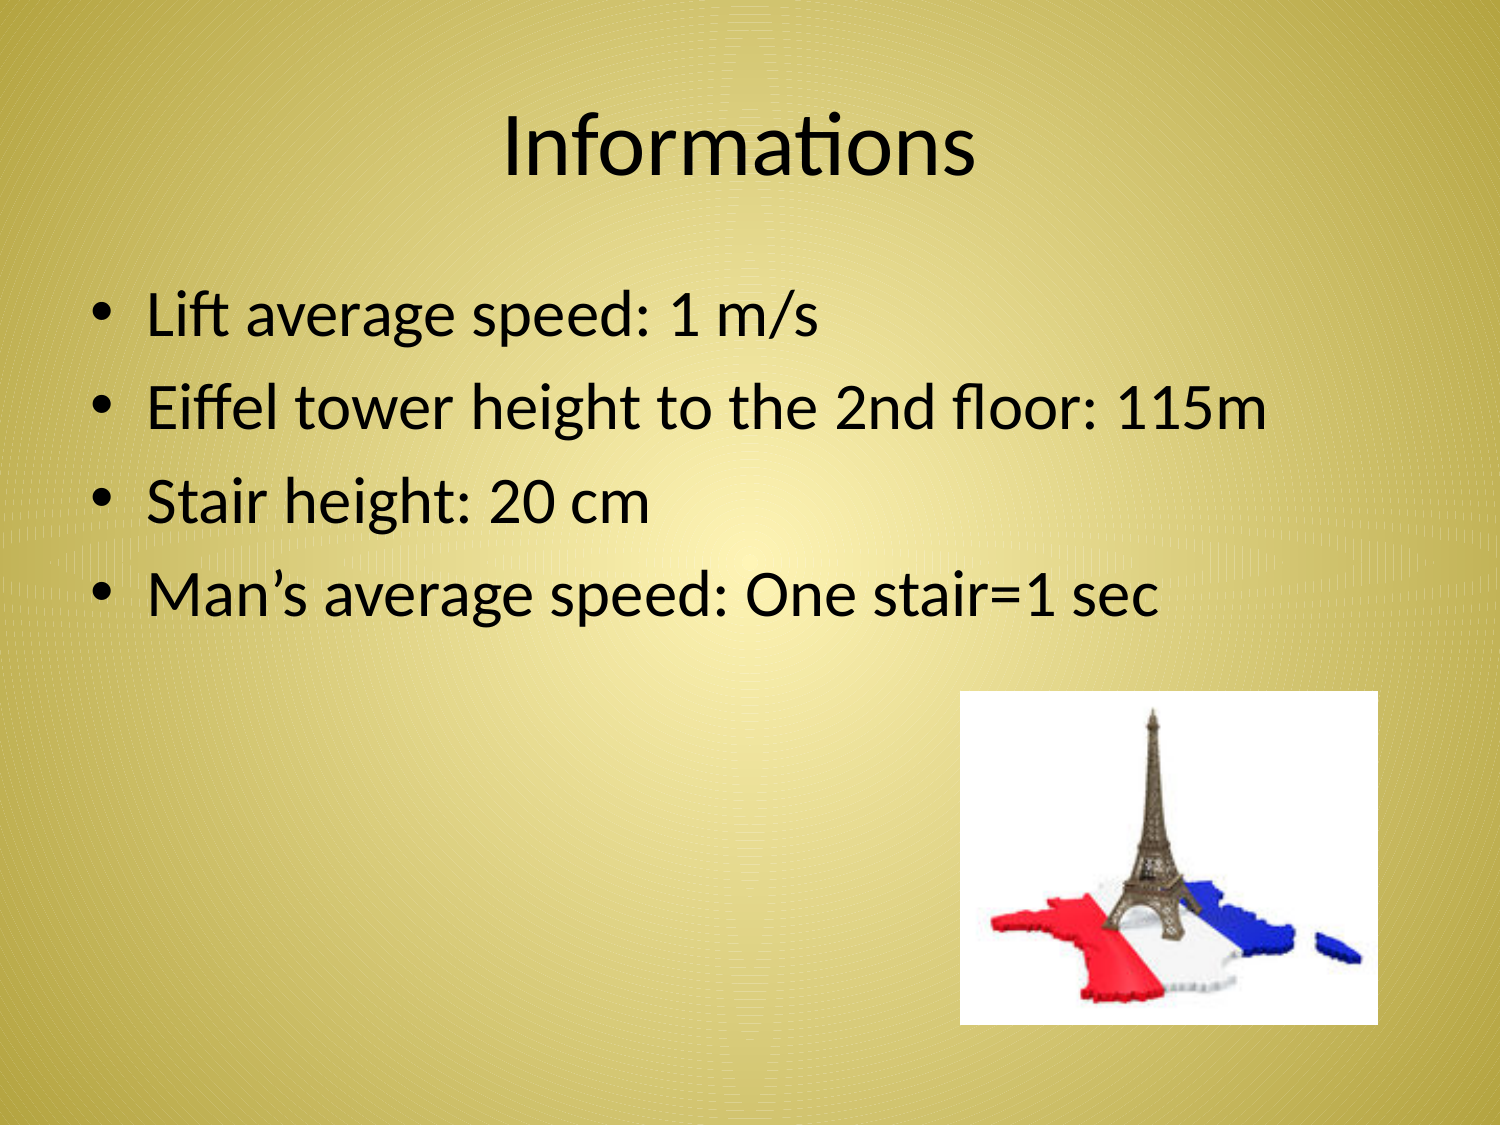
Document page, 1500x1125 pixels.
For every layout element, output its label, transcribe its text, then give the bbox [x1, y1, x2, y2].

title Informations [75, 45, 1425, 233]
list Lift average speed: 1 m/s Eiffel tower height to the 2nd floor: 115m Stair height: 20 cm Man’s average speed: One stair=1 sec [75, 262, 1425, 1005]
picture [960, 691, 1378, 1025]
